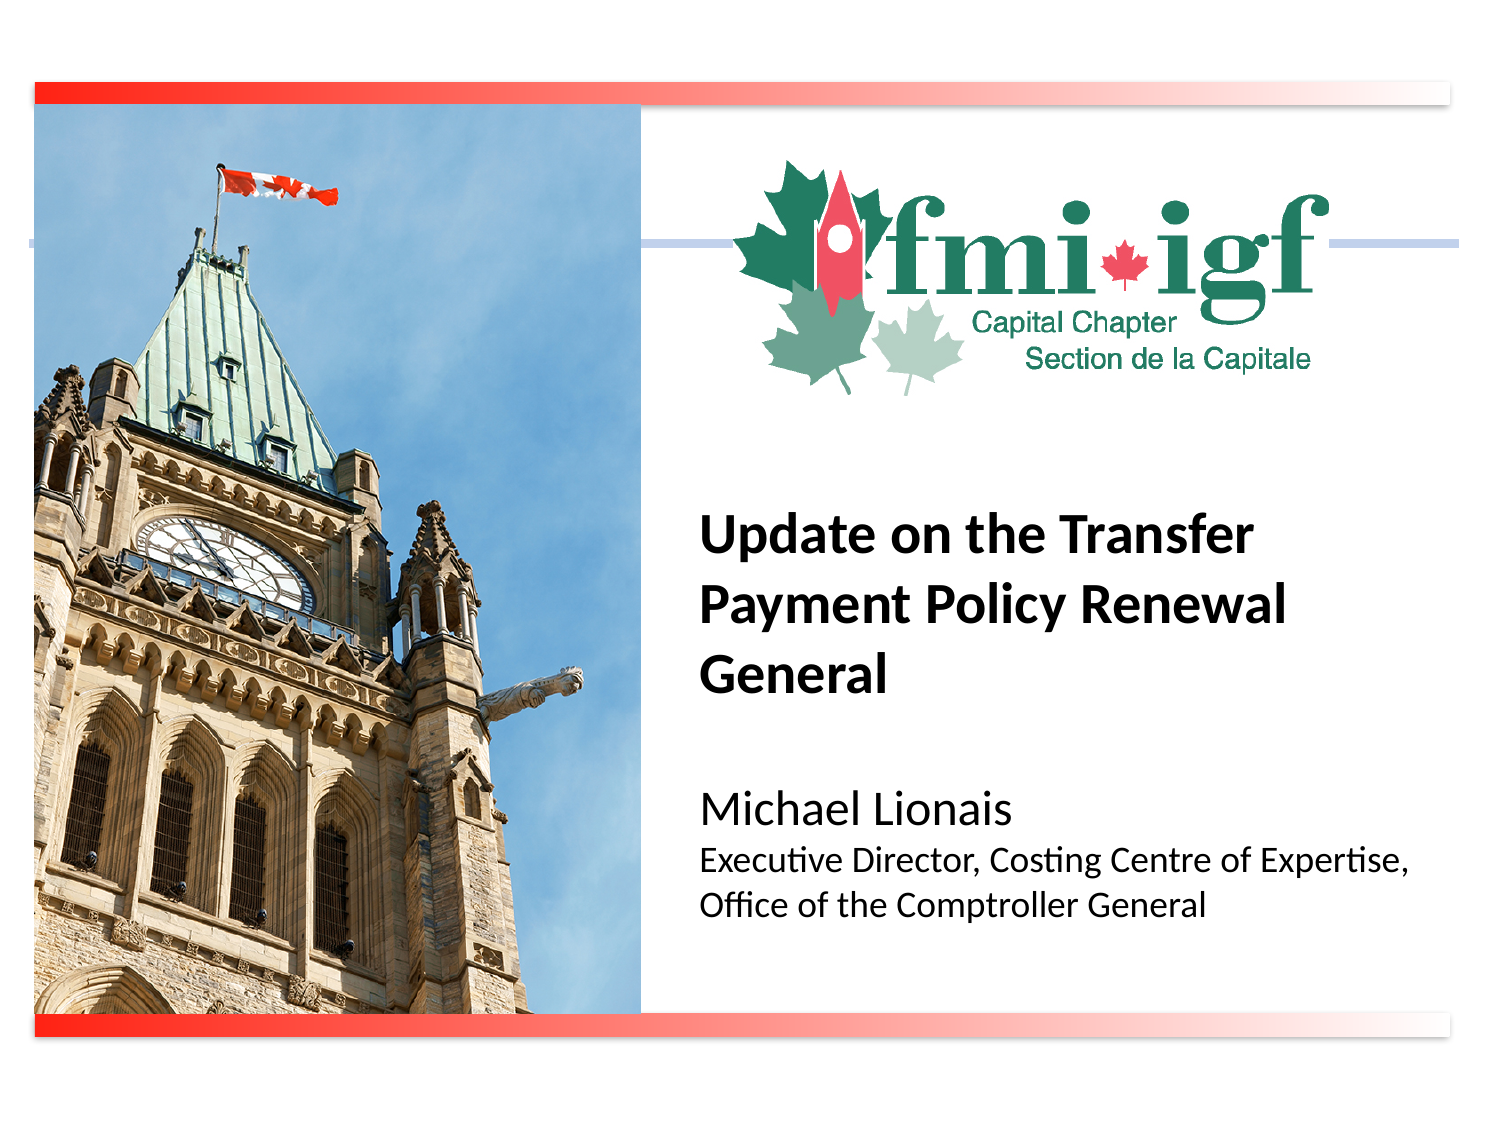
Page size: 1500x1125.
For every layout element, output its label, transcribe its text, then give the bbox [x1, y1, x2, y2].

text_box [34, 81, 1450, 106]
text_box Update on the Transfer Payment Policy Renewal General Michael Lionais Executive Director, Costing Centre of Expertise, Office of the Comptroller General [684, 487, 1429, 933]
text_box [34, 1013, 1450, 1037]
picture [34, 104, 641, 1014]
picture [733, 159, 1330, 396]
